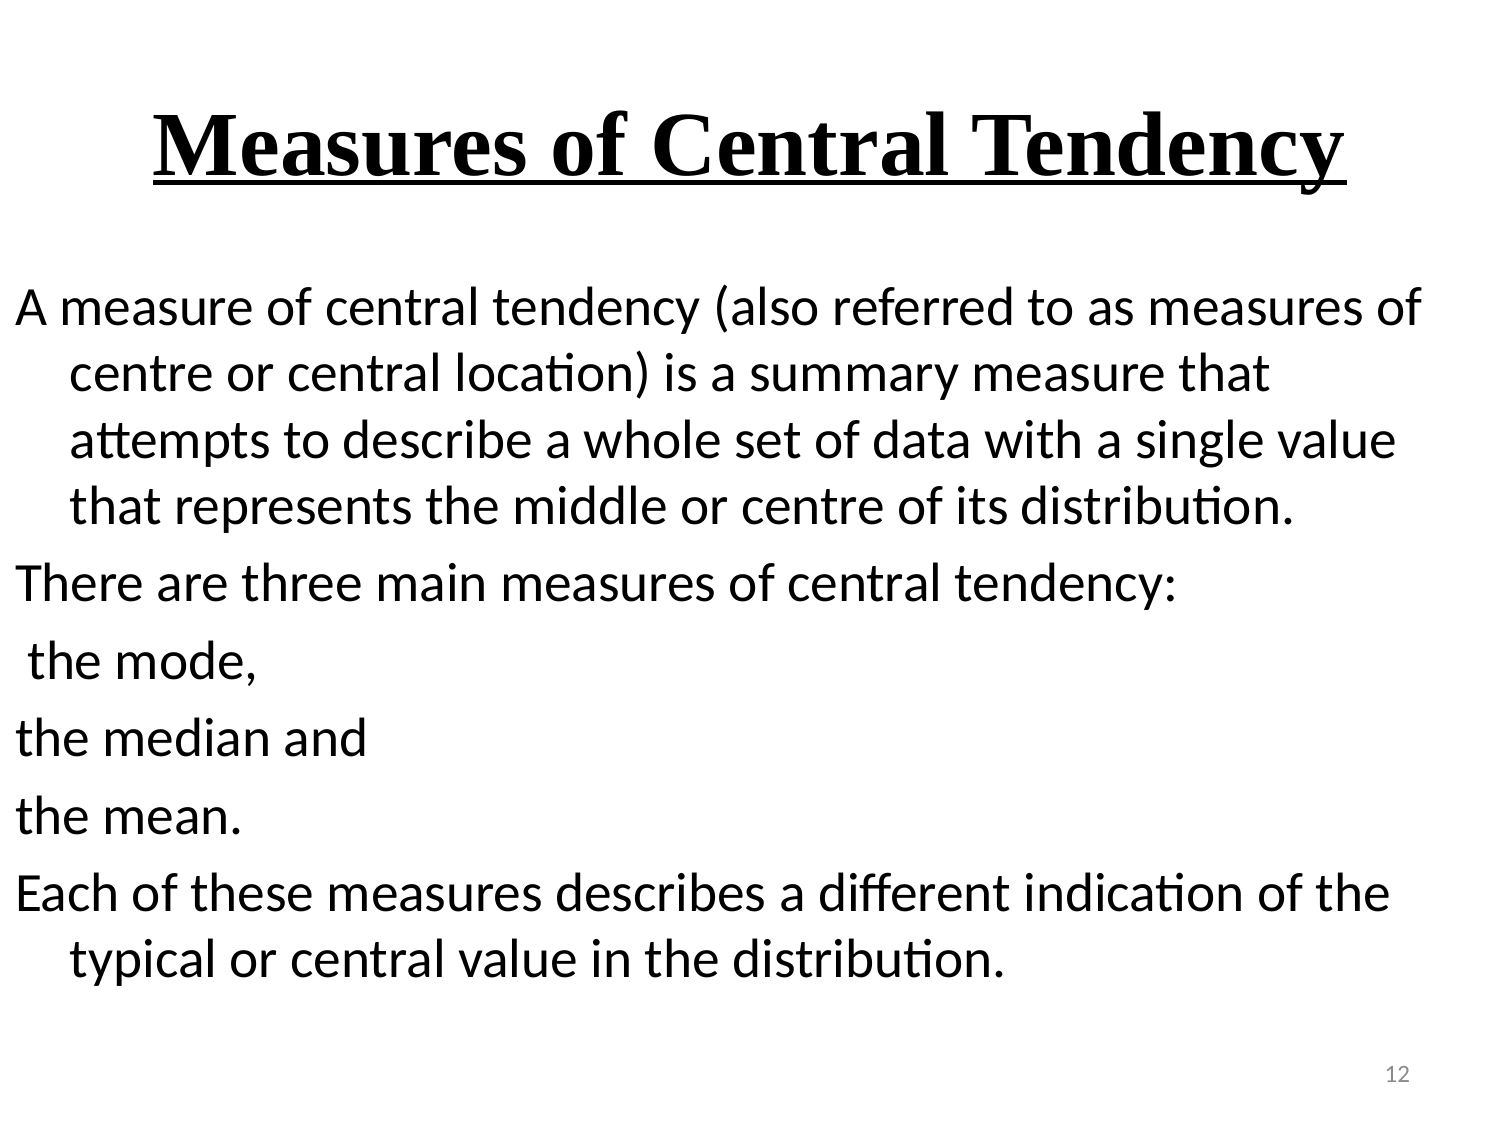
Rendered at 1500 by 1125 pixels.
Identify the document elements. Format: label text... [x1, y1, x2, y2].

title Measures of Central Tendency [75, 45, 1425, 233]
list A measure of central tendency (also referred to as measures of centre or central location) is a summary measure that attempts to describe a whole set of data with a single value that represents the middle or centre of its distribution. There are three main measures of central tendency: the mode, the median and the mean. Each of these measures describes a different indication of the typical or central value in the distribution. [0, 262, 1500, 1005]
slide_number 12 [1074, 1042, 1425, 1103]
